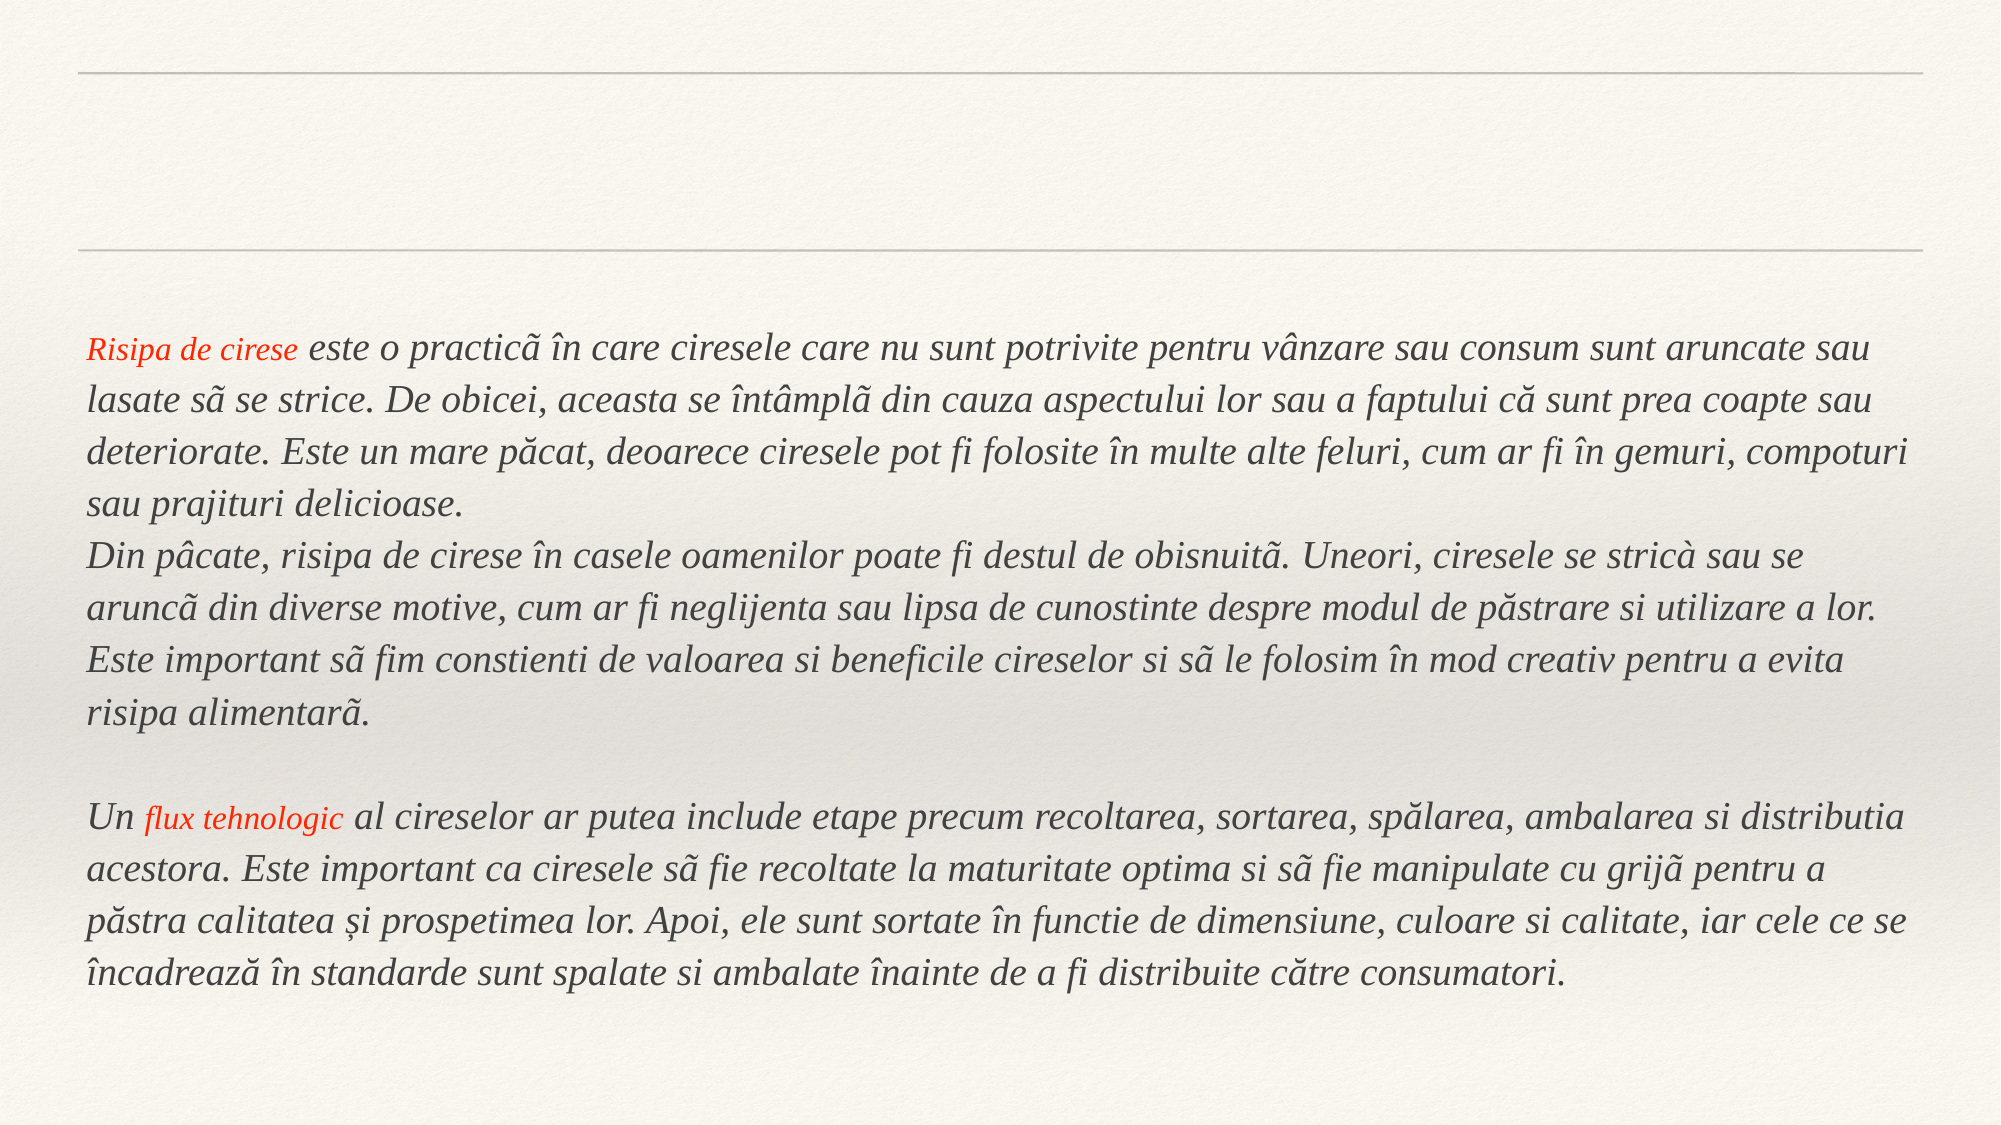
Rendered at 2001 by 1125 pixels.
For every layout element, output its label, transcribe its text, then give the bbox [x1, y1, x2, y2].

picture [0, 0, 2001, 1125]
list Risipa de cirese este o practicã în care ciresele care nu sunt potrivite pentru vânzare sau consum sunt aruncate sau lasate sã se strice. De obicei, aceasta se întâmplã din cauza aspectului lor sau a faptului că sunt prea coapte sau deteriorate. Este un mare păcat, deoarece ciresele pot fi folosite în multe alte feluri, cum ar fi în gemuri, compoturi sau prajituri delicioase. Din pâcate, risipa de cirese în casele oamenilor poate fi destul de obisnuitã. Uneori, ciresele se stricà sau se aruncã din diverse motive, cum ar fi neglijenta sau lipsa de cunostinte despre modul de păstrare si utilizare a lor. Este important sã fim constienti de valoarea si beneficile cireselor si sã le folosim în mod creativ pentru a evita risipa alimentarã. Un flux tehnologic al cireselor ar putea include etape precum recoltarea, sortarea, spălarea, ambalarea si distributia acestora. Este important ca ciresele sã fie recoltate la maturitate optima si sã fie manipulate cu grijã pentru a păstra calitatea și prospetimea lor. Apoi, ele sunt sortate în functie de dimensiune, culoare si calitate, iar cele ce se încadrează în standarde sunt spalate si ambalate înainte de a fi distribuite către consumatori. [77, 302, 1923, 1007]
